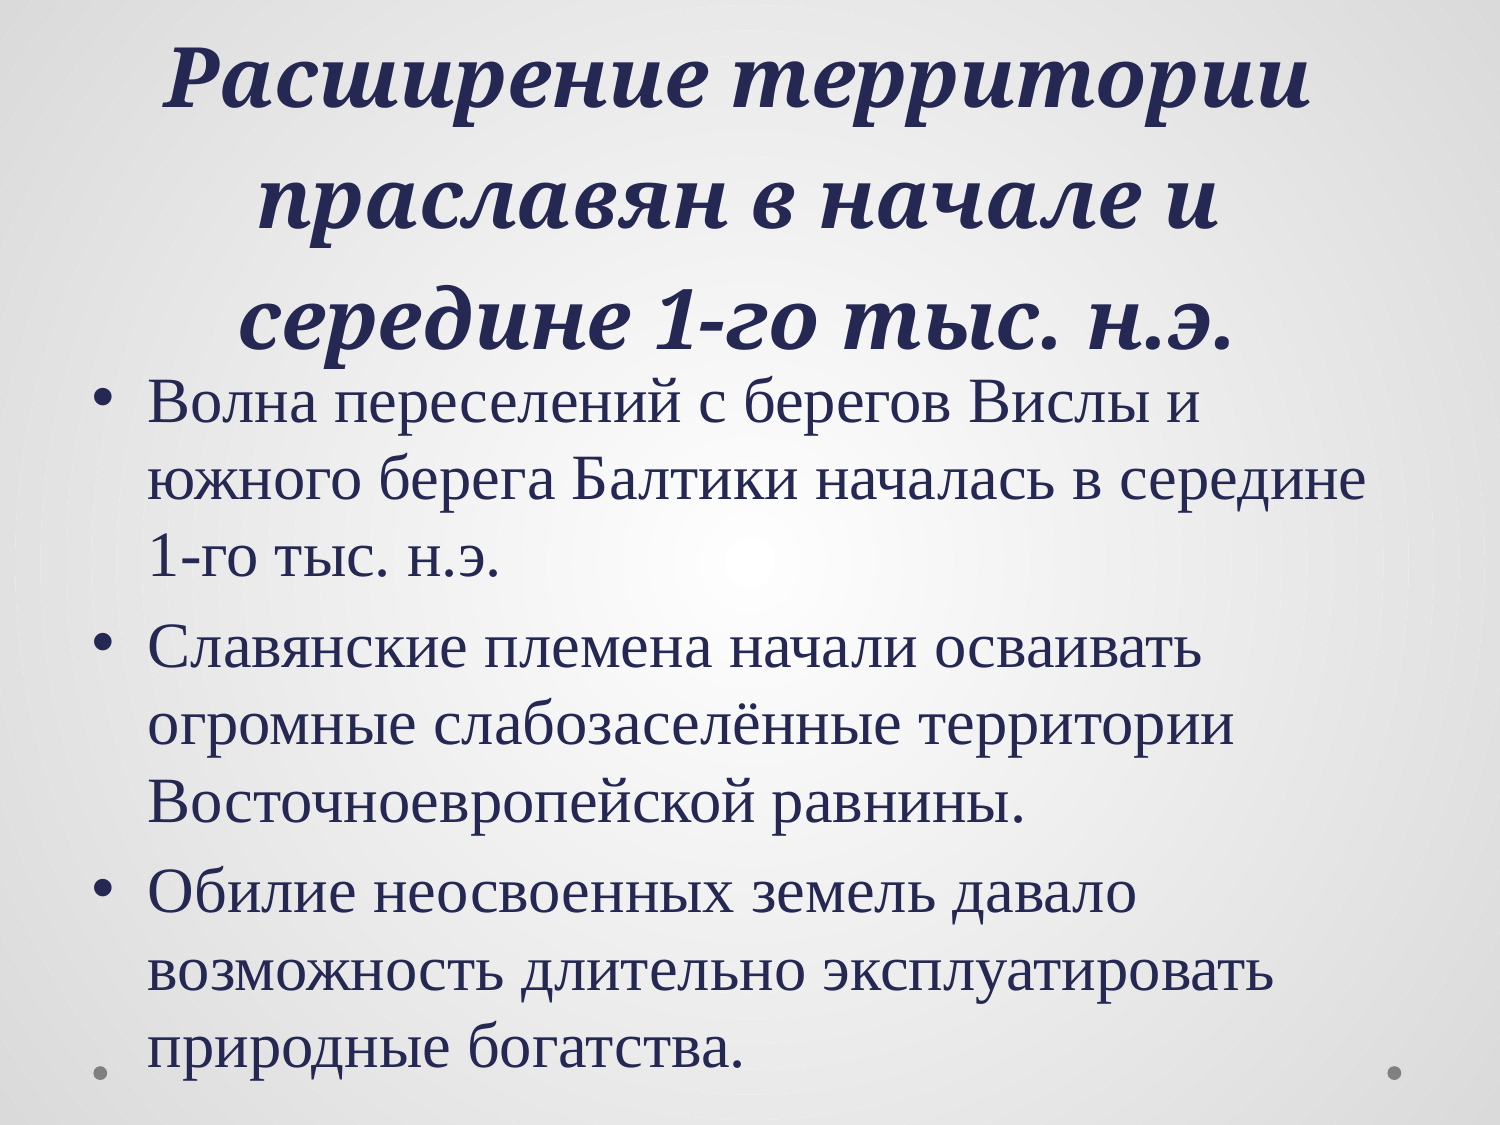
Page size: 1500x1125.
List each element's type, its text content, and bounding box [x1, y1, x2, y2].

title Расширение территории праславян в начале и середине 1-го тыс. н.э. [17, 0, 1459, 374]
list Волна переселений с берегов Вислы и южного берега Балтики началась в середине 1-го тыс. н.э. Славянские племена начали осваивать огромные слабозаселённые территории Восточноевропейской равнины. Обилие неосвоенных земель давало возможность длительно эксплуатировать природные богатства. [76, 349, 1427, 1093]
